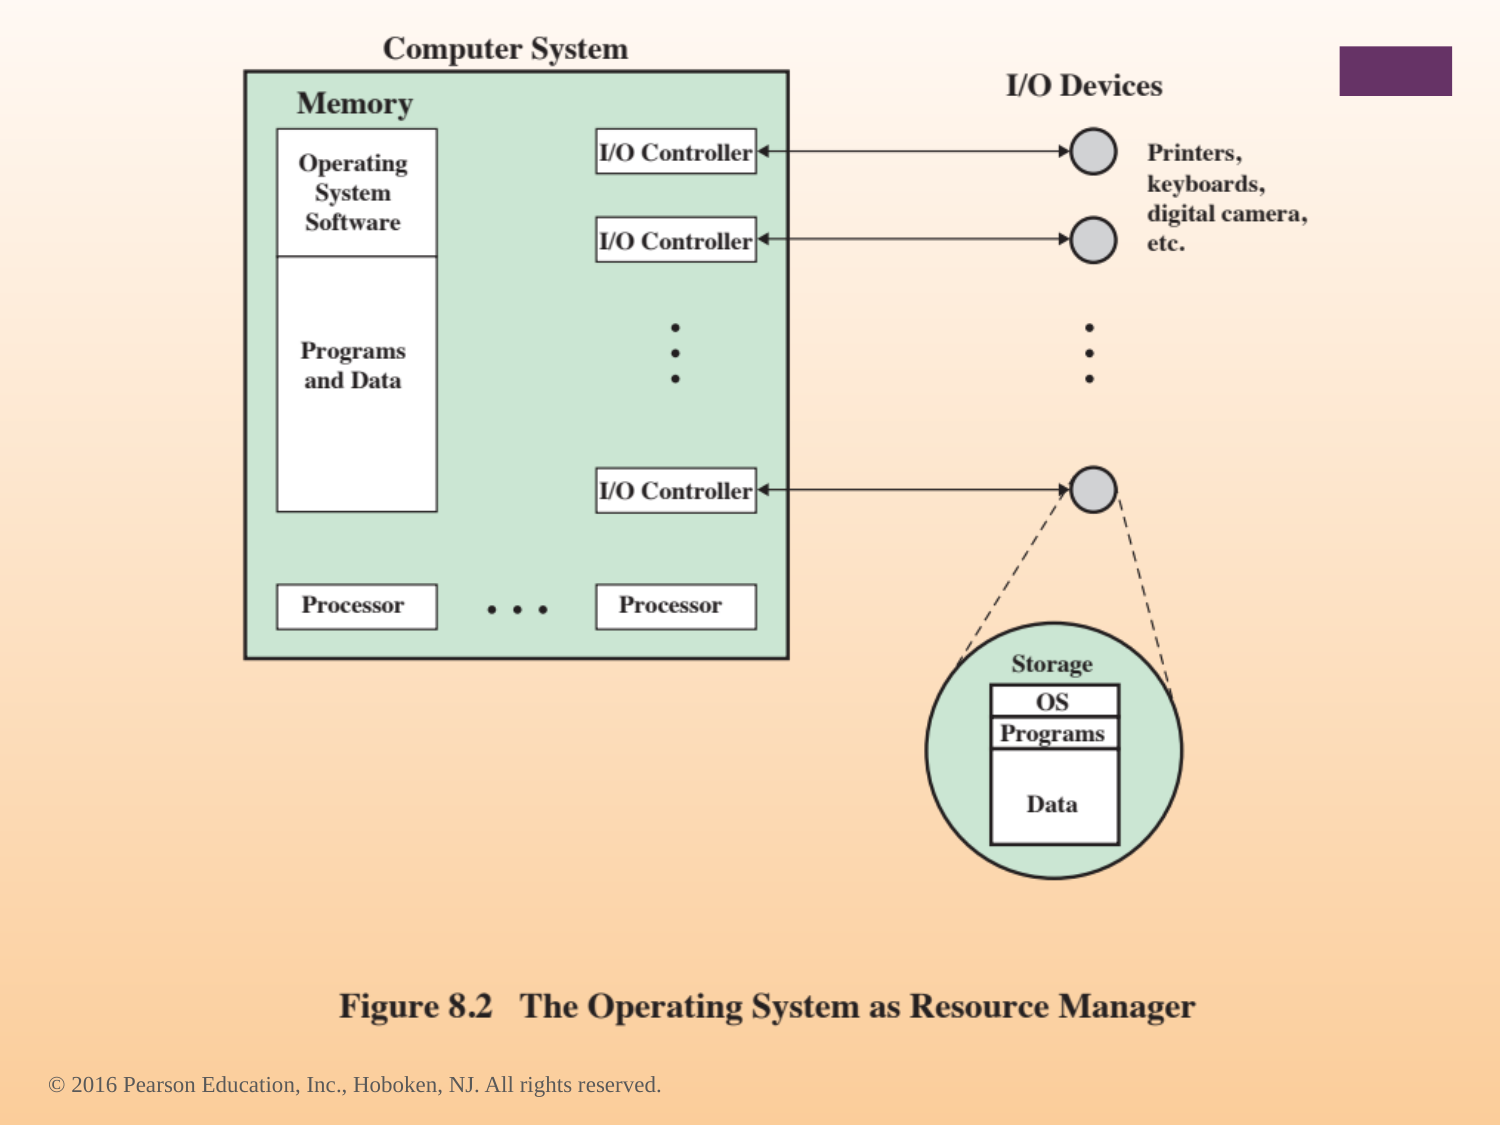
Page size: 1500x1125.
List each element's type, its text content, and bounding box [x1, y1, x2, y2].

picture [158, 0, 1363, 1067]
footer © 2016 Pearson Education, Inc., Hoboken, NJ. All rights reserved. [33, 1053, 1038, 1114]
